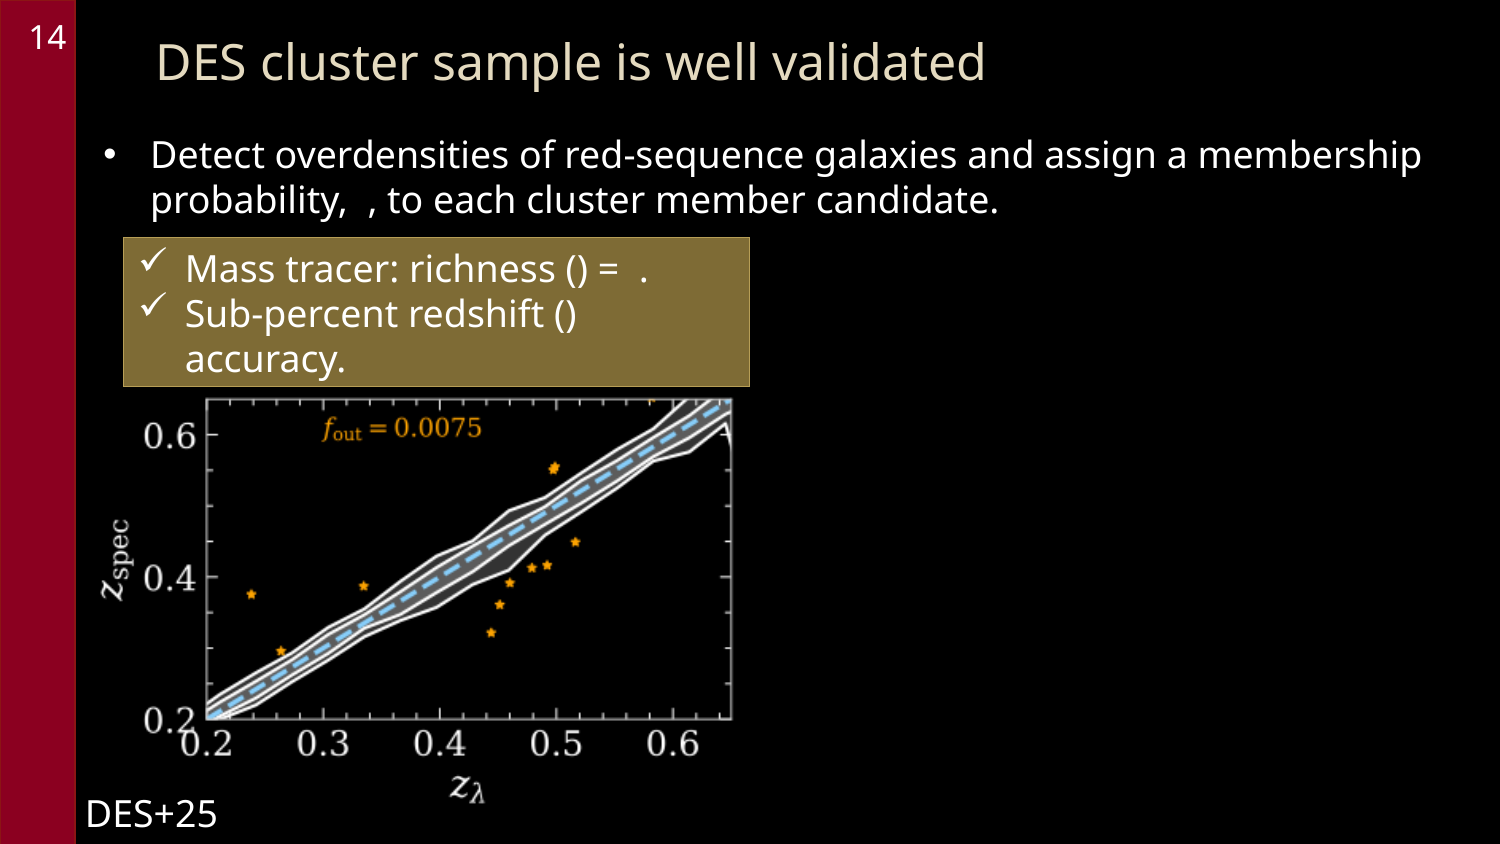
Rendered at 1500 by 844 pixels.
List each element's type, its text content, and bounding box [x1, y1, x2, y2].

text_box DES+25 [70, 783, 275, 843]
picture [88, 388, 740, 816]
title DES cluster sample is well validated [155, 18, 1420, 99]
